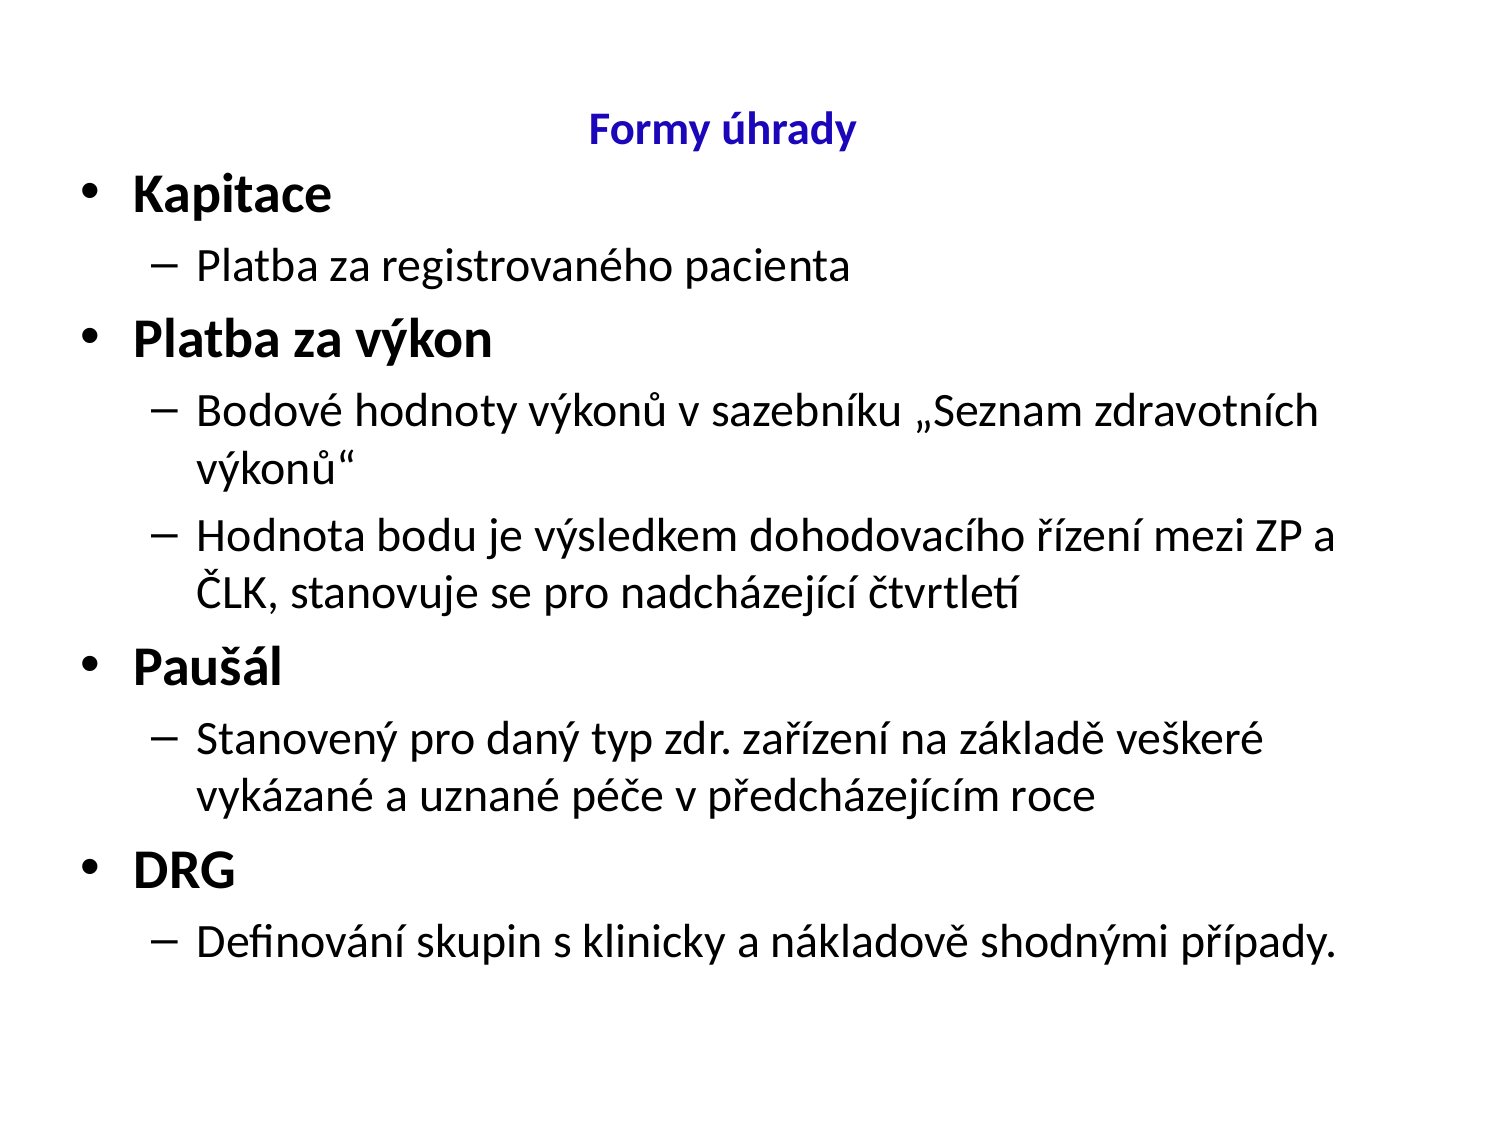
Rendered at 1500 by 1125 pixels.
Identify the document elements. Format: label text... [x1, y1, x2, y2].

title Formy úhrady [53, 90, 1404, 218]
list Kapitace Platba za registrovaného pacienta Platba za výkon Bodové hodnoty výkonů v sazebníku „Seznam zdravotních výkonů“ Hodnota bodu je výsledkem dohodovacího řízení mezi ZP a ČLK, stanovuje se pro nadcházející čtvrtletí Paušál Stanovený pro daný typ zdr. zařízení na základě veškeré vykázané a uznané péče v předcházejícím roce DRG Definování skupin s klinicky a nákladově shodnými případy. [64, 149, 1365, 1012]
